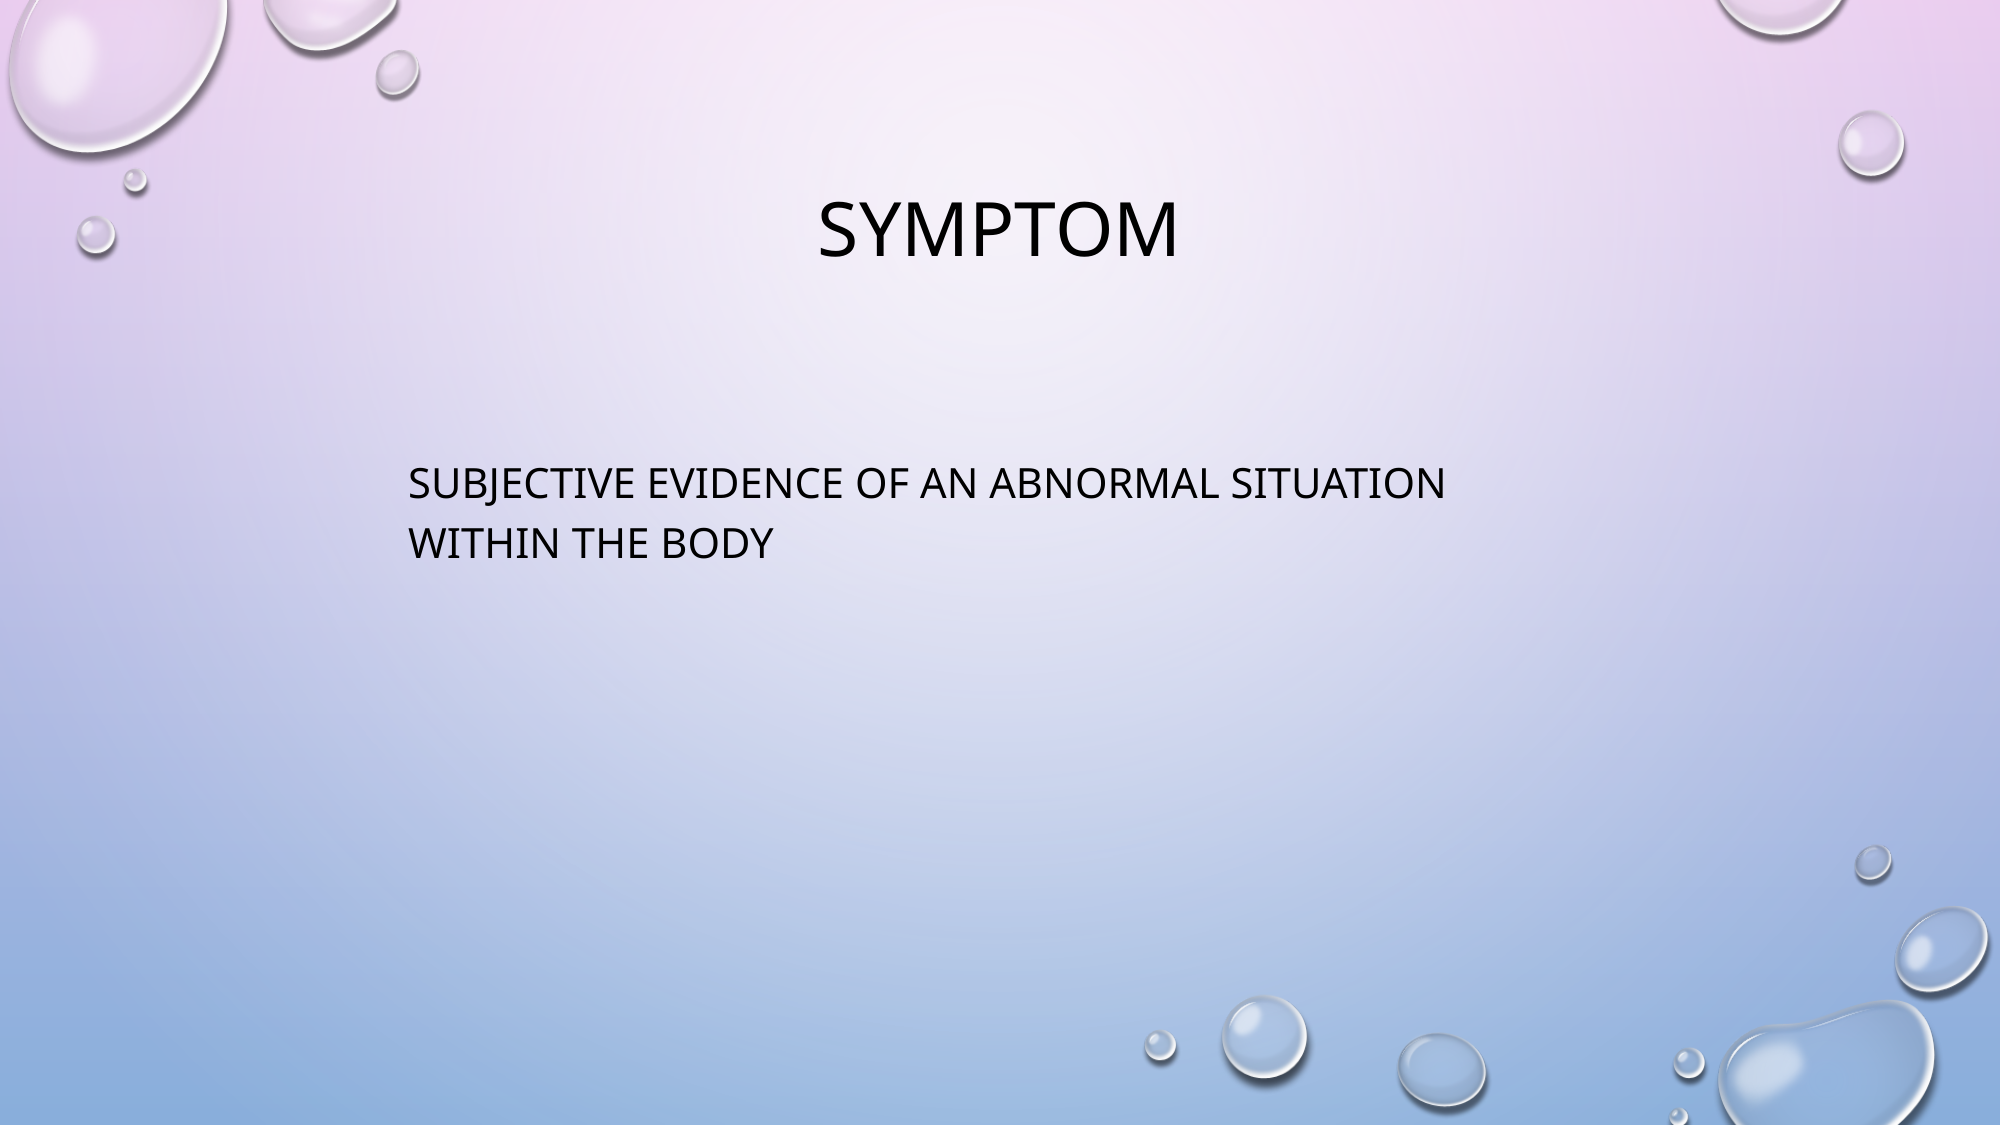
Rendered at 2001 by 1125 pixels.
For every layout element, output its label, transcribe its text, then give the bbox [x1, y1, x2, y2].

title Symptom [149, 101, 1851, 364]
picture [0, 0, 2000, 1125]
list Subjective evidence of an abnormal situation within the body [393, 438, 1609, 1005]
